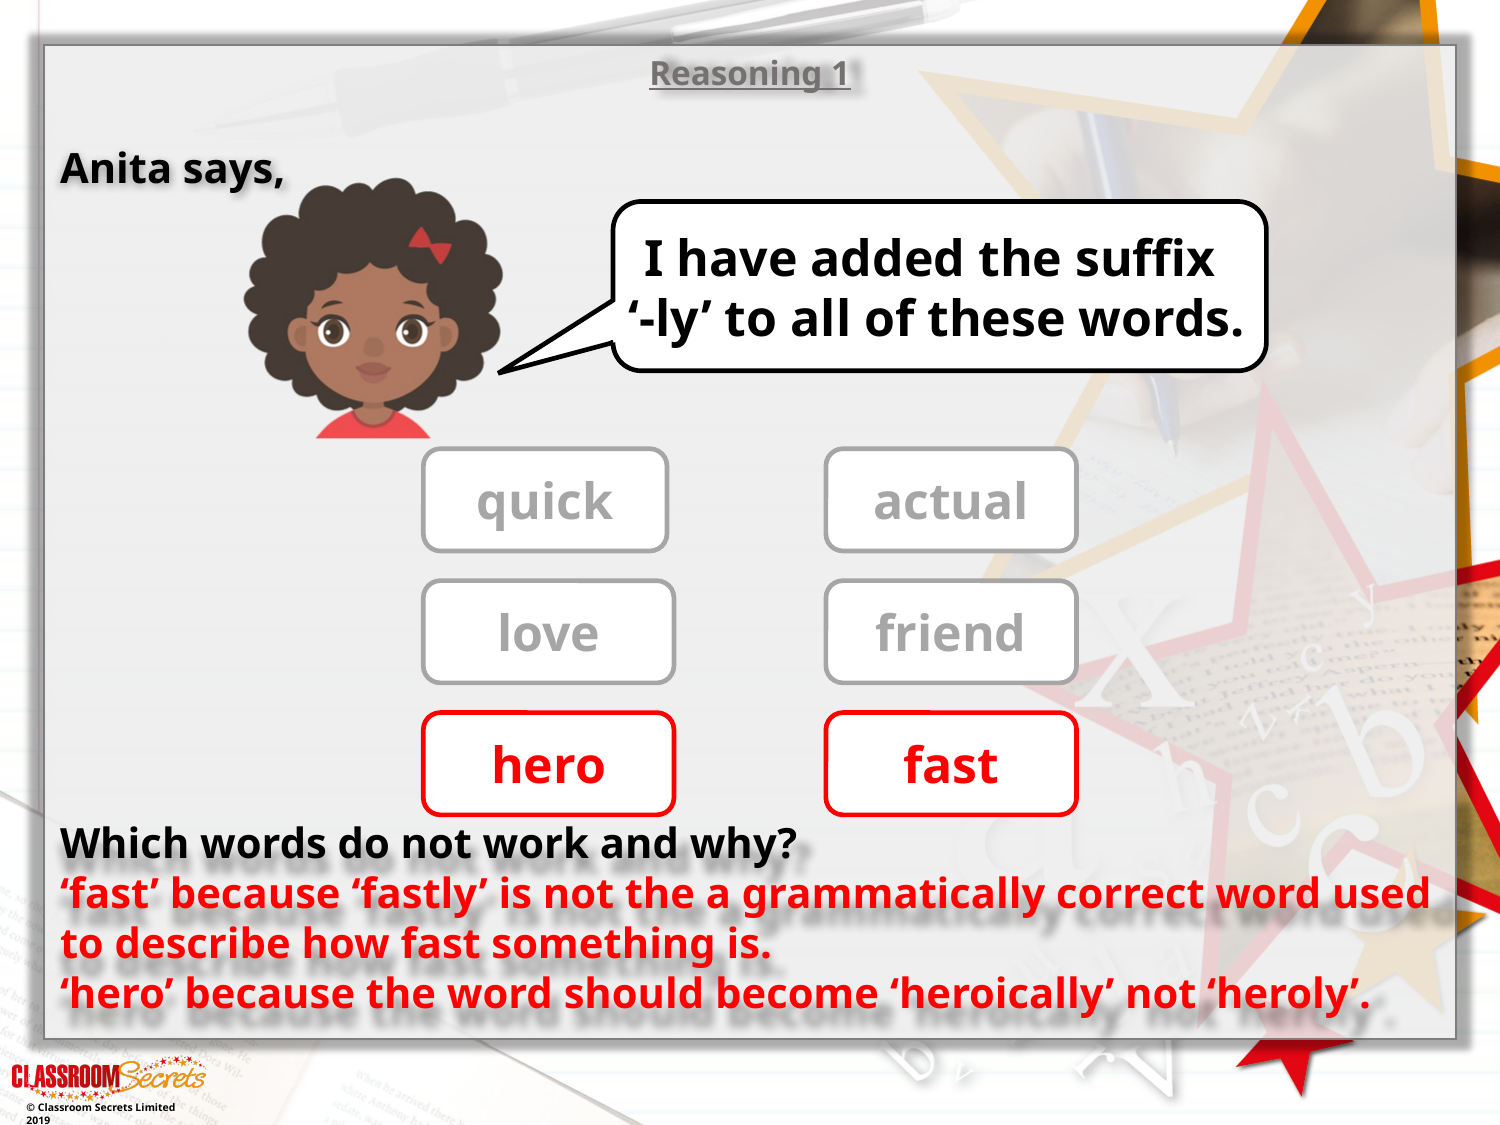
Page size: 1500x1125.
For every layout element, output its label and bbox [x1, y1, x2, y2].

picture [0, 0, 1500, 1125]
text_box [423, 448, 1077, 815]
text_box [11, 1055, 217, 1122]
